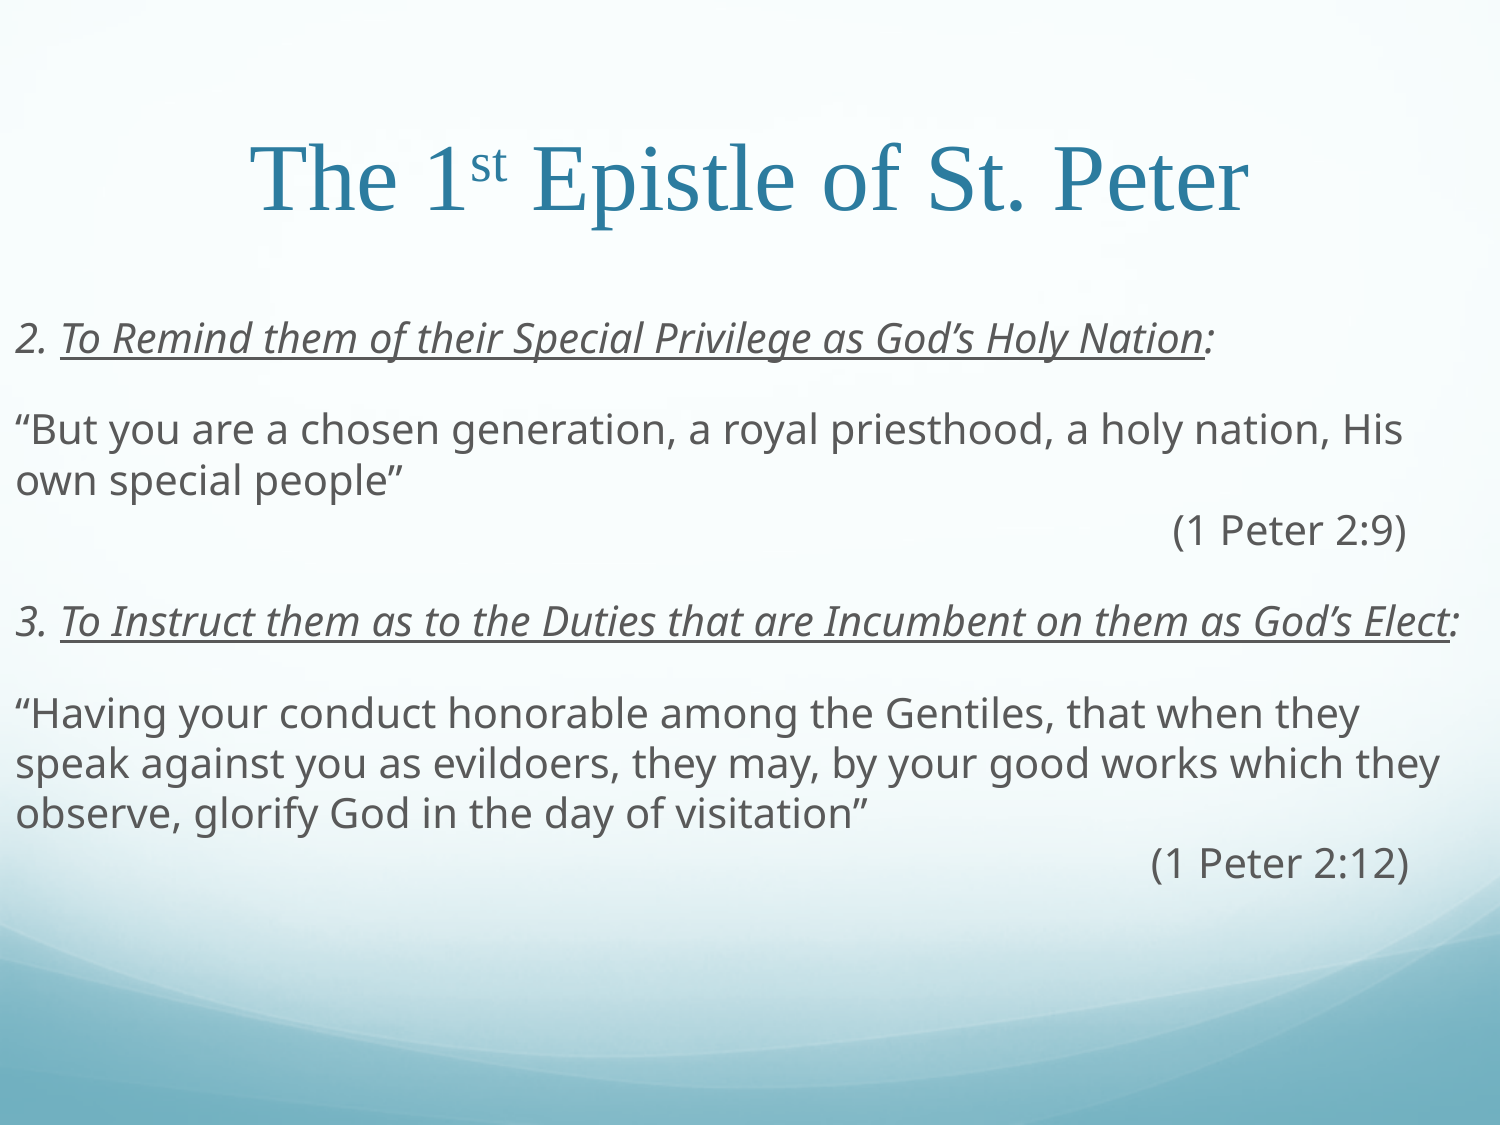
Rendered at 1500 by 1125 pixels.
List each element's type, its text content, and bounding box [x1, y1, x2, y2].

title The 1st Epistle of St. Peter [90, 17, 1410, 238]
list 2. To Remind them of their Special Privilege as God’s Holy Nation: “But you are a chosen generation, a royal priesthood, a holy nation, His own special people” (1 Peter 2:9) 3. To Instruct them as to the Duties that are Incumbent on them as God’s Elect: “Having your conduct honorable among the Gentiles, that when they speak against you as evildoers, they may, by your good works which they observe, glorify God in the day of visitation” (1 Peter 2:12) [0, 304, 1500, 1125]
